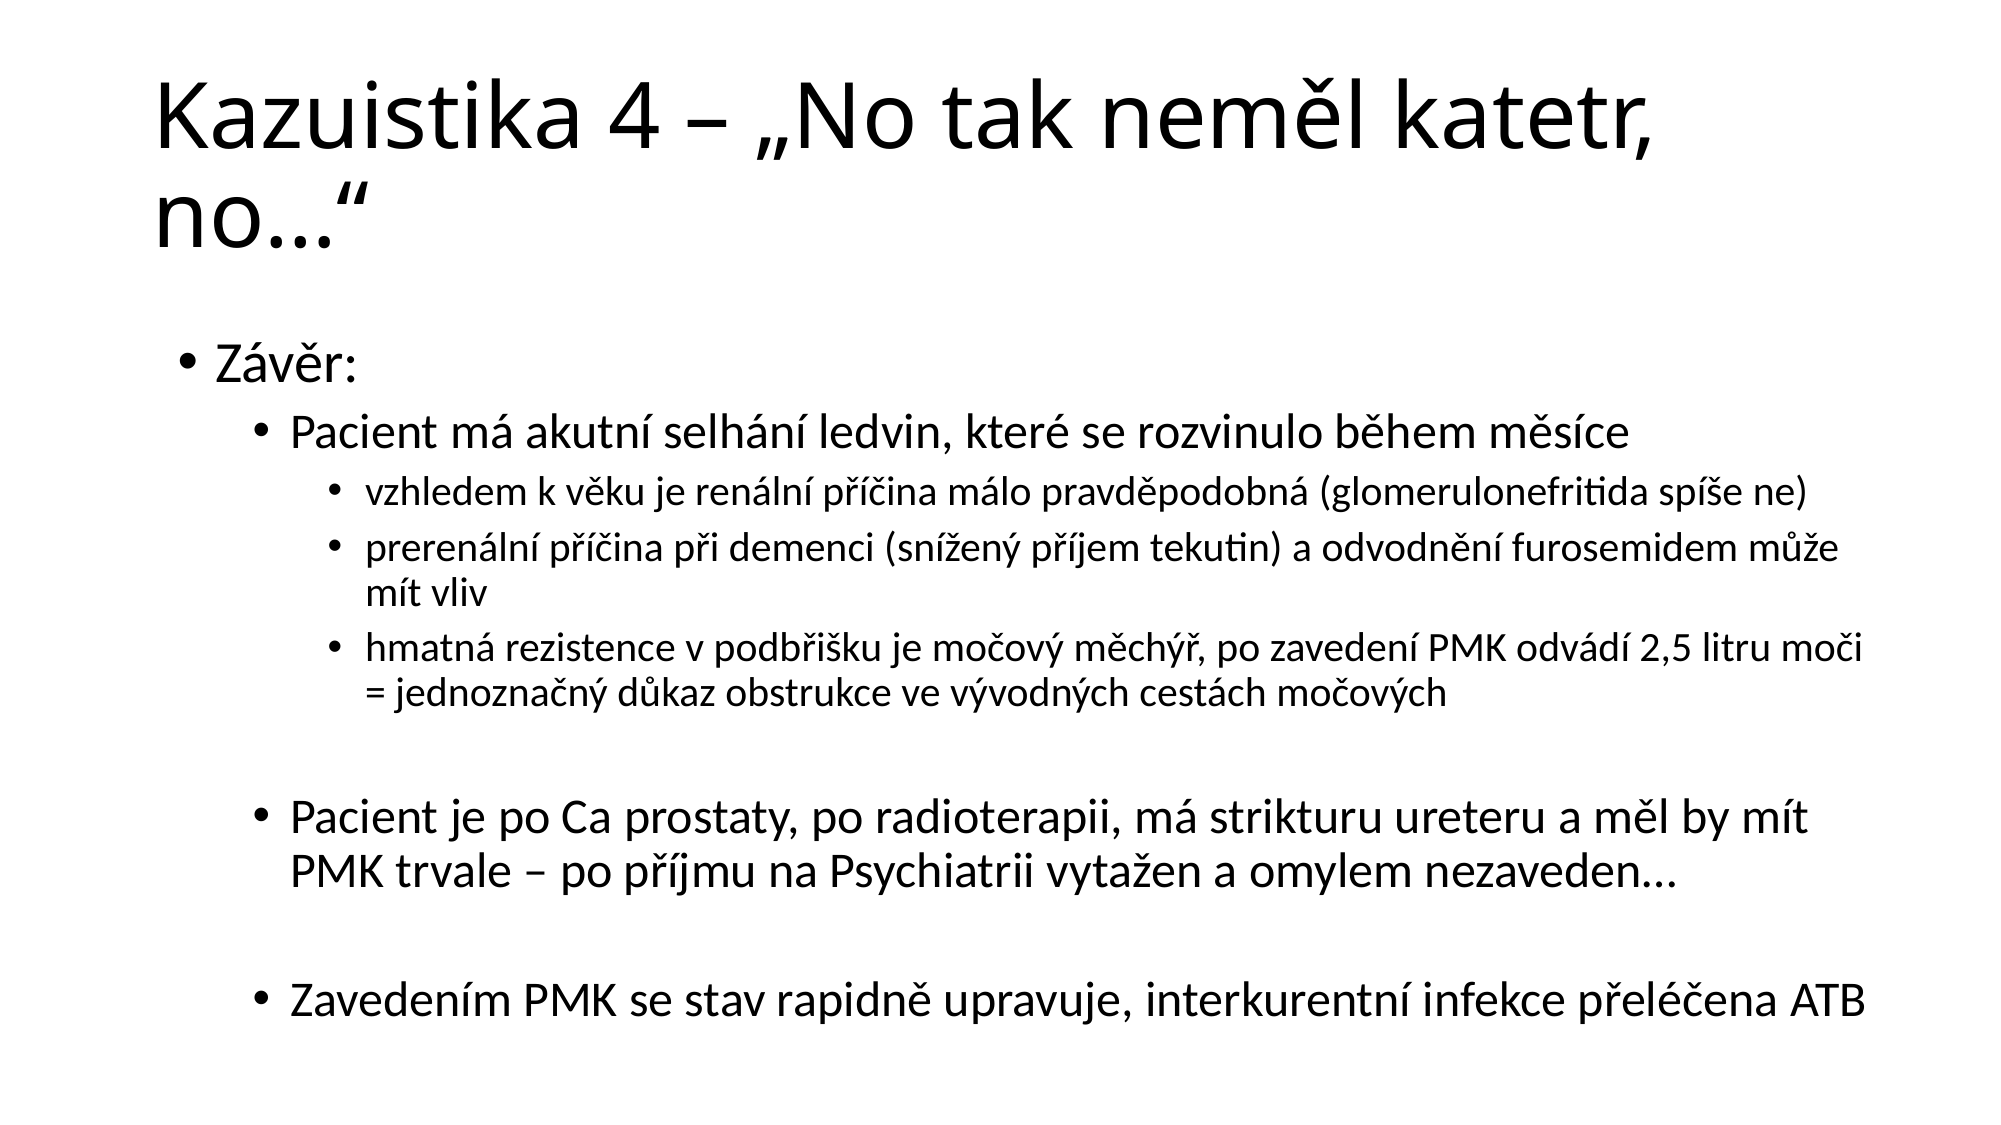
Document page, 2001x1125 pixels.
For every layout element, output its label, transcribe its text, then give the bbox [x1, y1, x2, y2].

text_box Závěr: Pacient má akutní selhání ledvin, které se rozvinulo během měsíce vzhledem k věku je renální příčina málo pravděpodobná (glomerulonefritida spíše ne) prerenální příčina při demenci (snížený příjem tekutin) a odvodnění furosemidem může mít vliv hmatná rezistence v podbřišku je močový měchýř, po zavedení PMK odvádí 2,5 litru moči = jednoznačný důkaz obstrukce ve vývodných cestách močových Pacient je po Ca prostaty, po radioterapii, má strikturu ureteru a měl by mít PMK trvale – po příjmu na Psychiatrii vytažen a omylem nezaveden… Zavedením PMK se stav rapidně upravuje, interkurentní infekce přeléčena ATB [162, 324, 1888, 1039]
title Kazuistika 4 – „No tak neměl katetr, no…“ [137, 59, 1863, 278]
